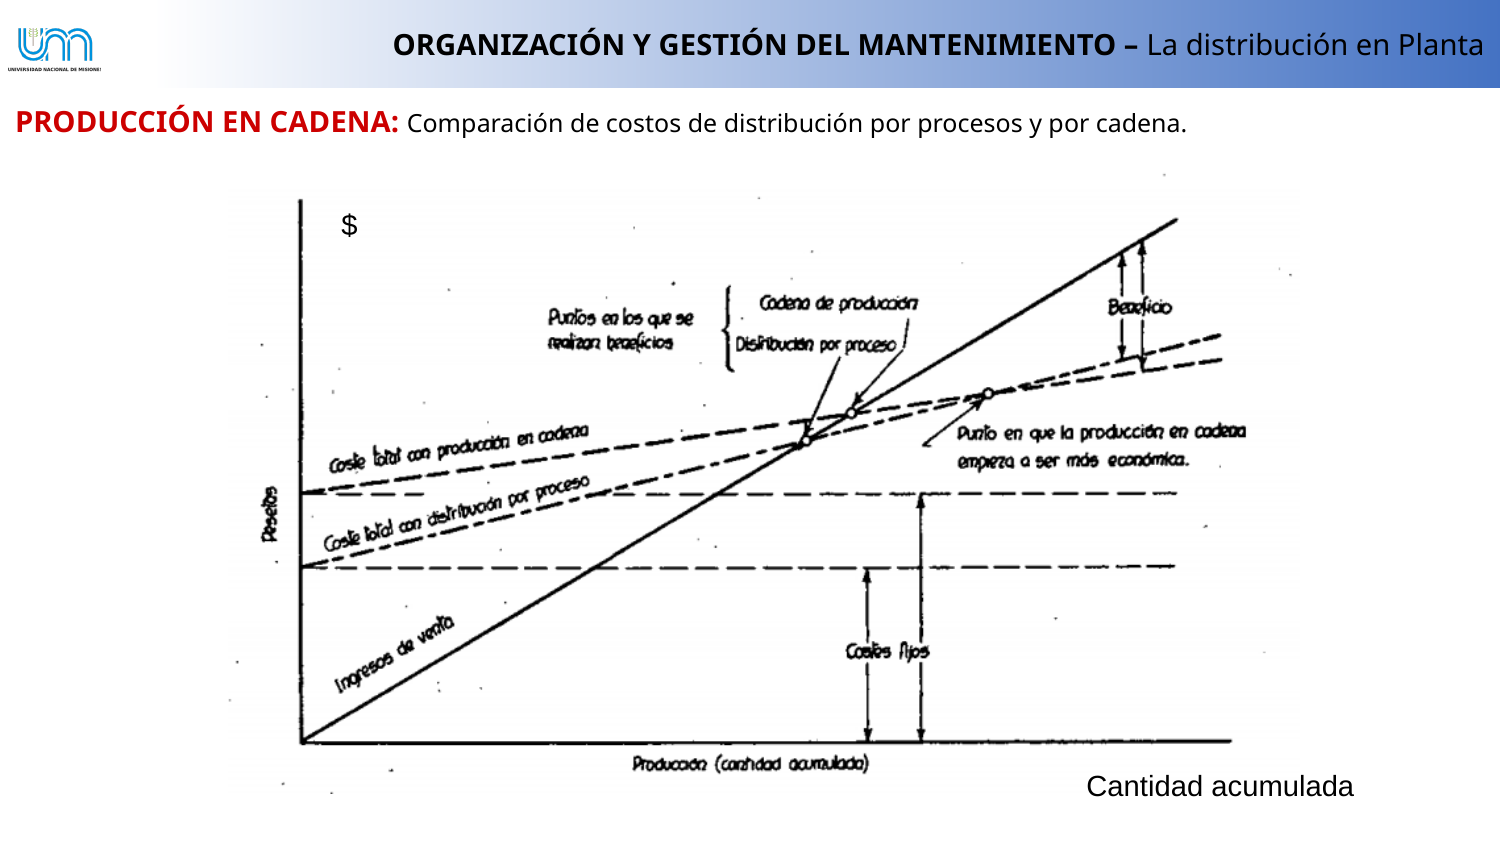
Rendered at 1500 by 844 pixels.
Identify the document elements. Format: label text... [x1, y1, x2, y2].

text_box PRODUCCIÓN EN CADENA: Comparación de costos de distribución por procesos y por cadena. [0, 87, 1500, 153]
picture [0, 12, 110, 89]
text_box Cantidad acumulada [1071, 752, 1469, 818]
picture [228, 160, 1300, 794]
text_box ORGANIZACIÓN Y GESTIÓN DEL MANTENIMIENTO – La distribución en Planta [100, 0, 1500, 87]
